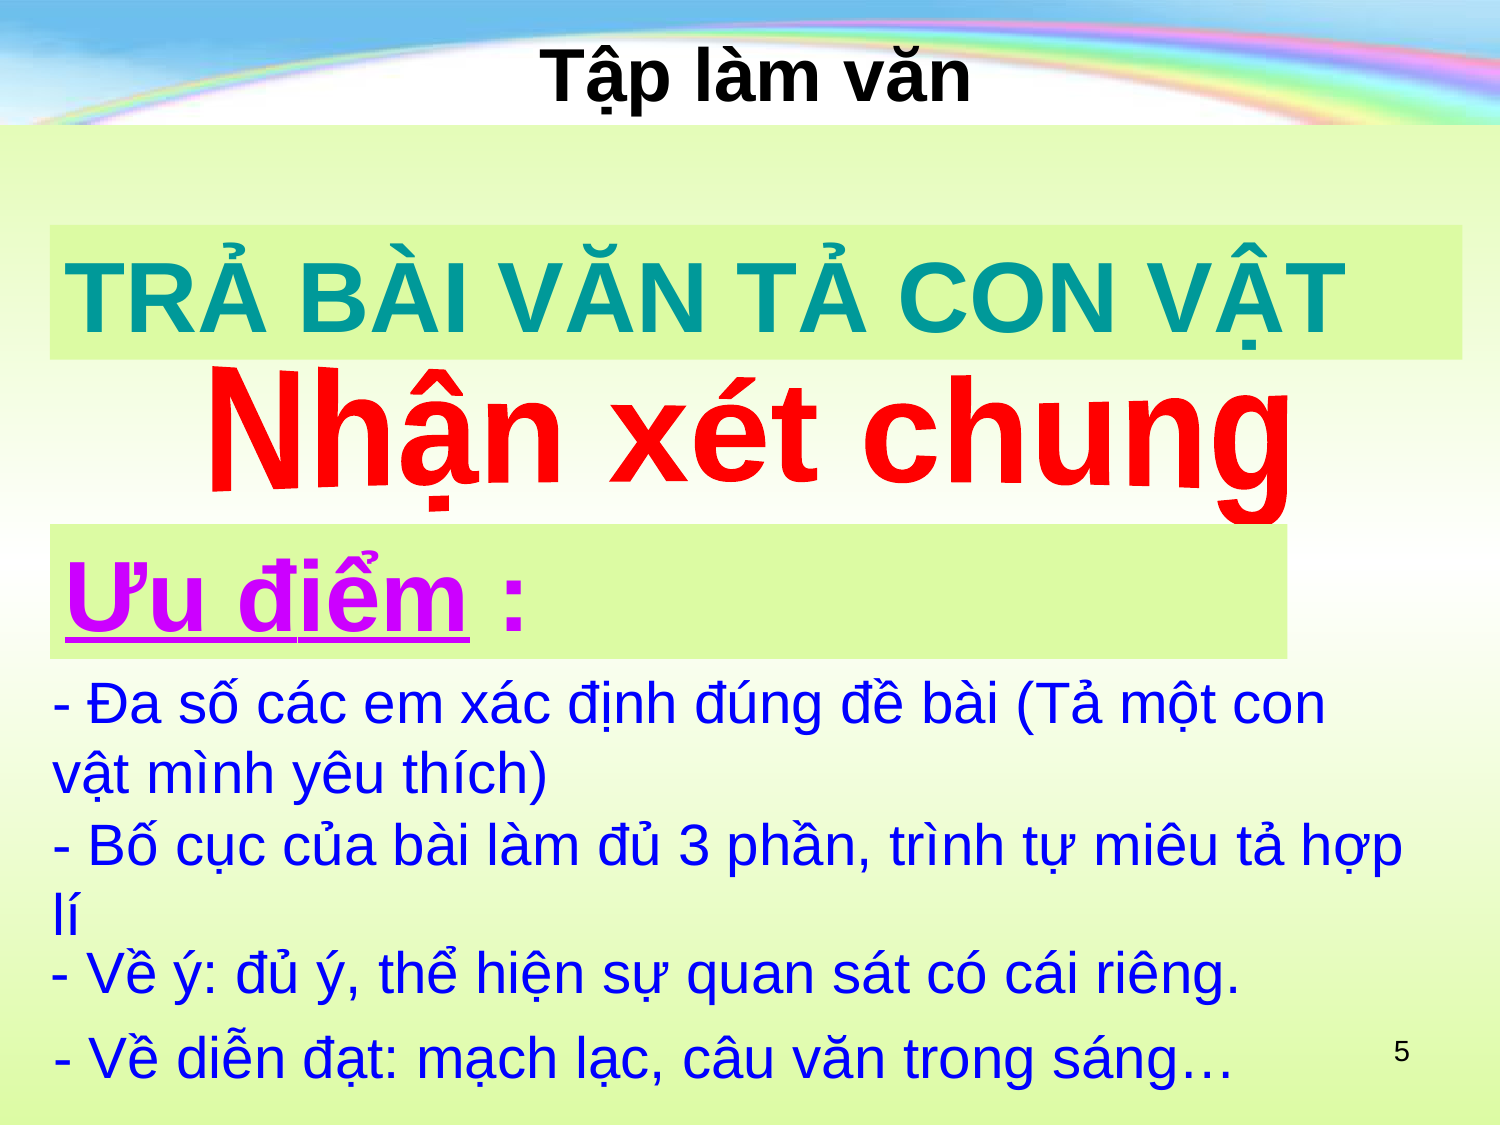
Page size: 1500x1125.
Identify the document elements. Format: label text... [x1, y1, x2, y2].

picture [0, 0, 1500, 126]
text_box TRẢ BÀI VĂN TẢ CON VẬT [49, 224, 1463, 360]
text_box - Bố cục của bài làm đủ 3 phần, trình tự miêu tả hợp lí [37, 799, 1450, 955]
text_box - Về diễn đạt: mạch lạc, câu văn trong sáng… [38, 1012, 1378, 1098]
text_box - Đa số các em xác định đúng đề bài (Tả một con vật mình yêu thích) [37, 657, 1414, 799]
text_box - Về ý: đủ ý, thể hiện sự quan sát có cái riêng. [35, 927, 1338, 1013]
text_box Ưu điểm : [50, 524, 1288, 657]
slide_number 5 [1074, 1024, 1426, 1103]
